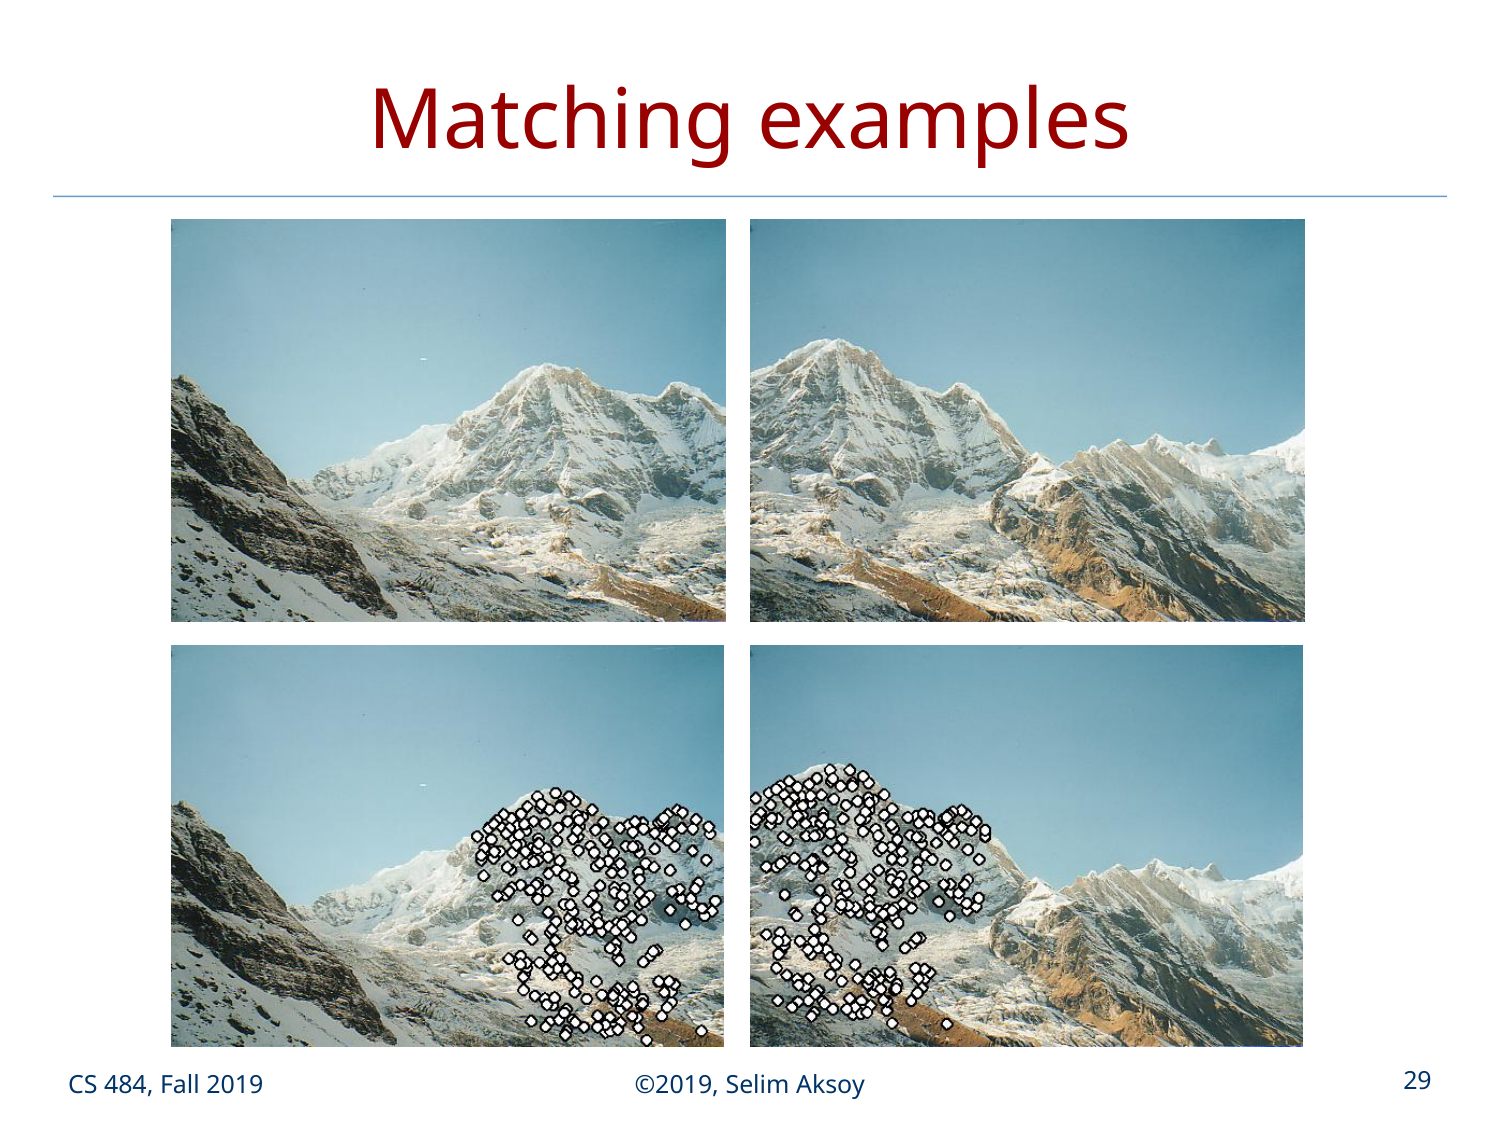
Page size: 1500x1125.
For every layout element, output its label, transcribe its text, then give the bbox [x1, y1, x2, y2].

picture [170, 219, 726, 622]
footer ©2019, Selim Aksoy [511, 1052, 988, 1107]
picture [170, 645, 724, 1047]
picture [749, 645, 1303, 1047]
picture [749, 219, 1305, 622]
slide_number CS 484, Fall 2019 [52, 1052, 366, 1107]
slide_number 29 [1134, 1052, 1448, 1107]
title Matching examples [53, 31, 1447, 173]
